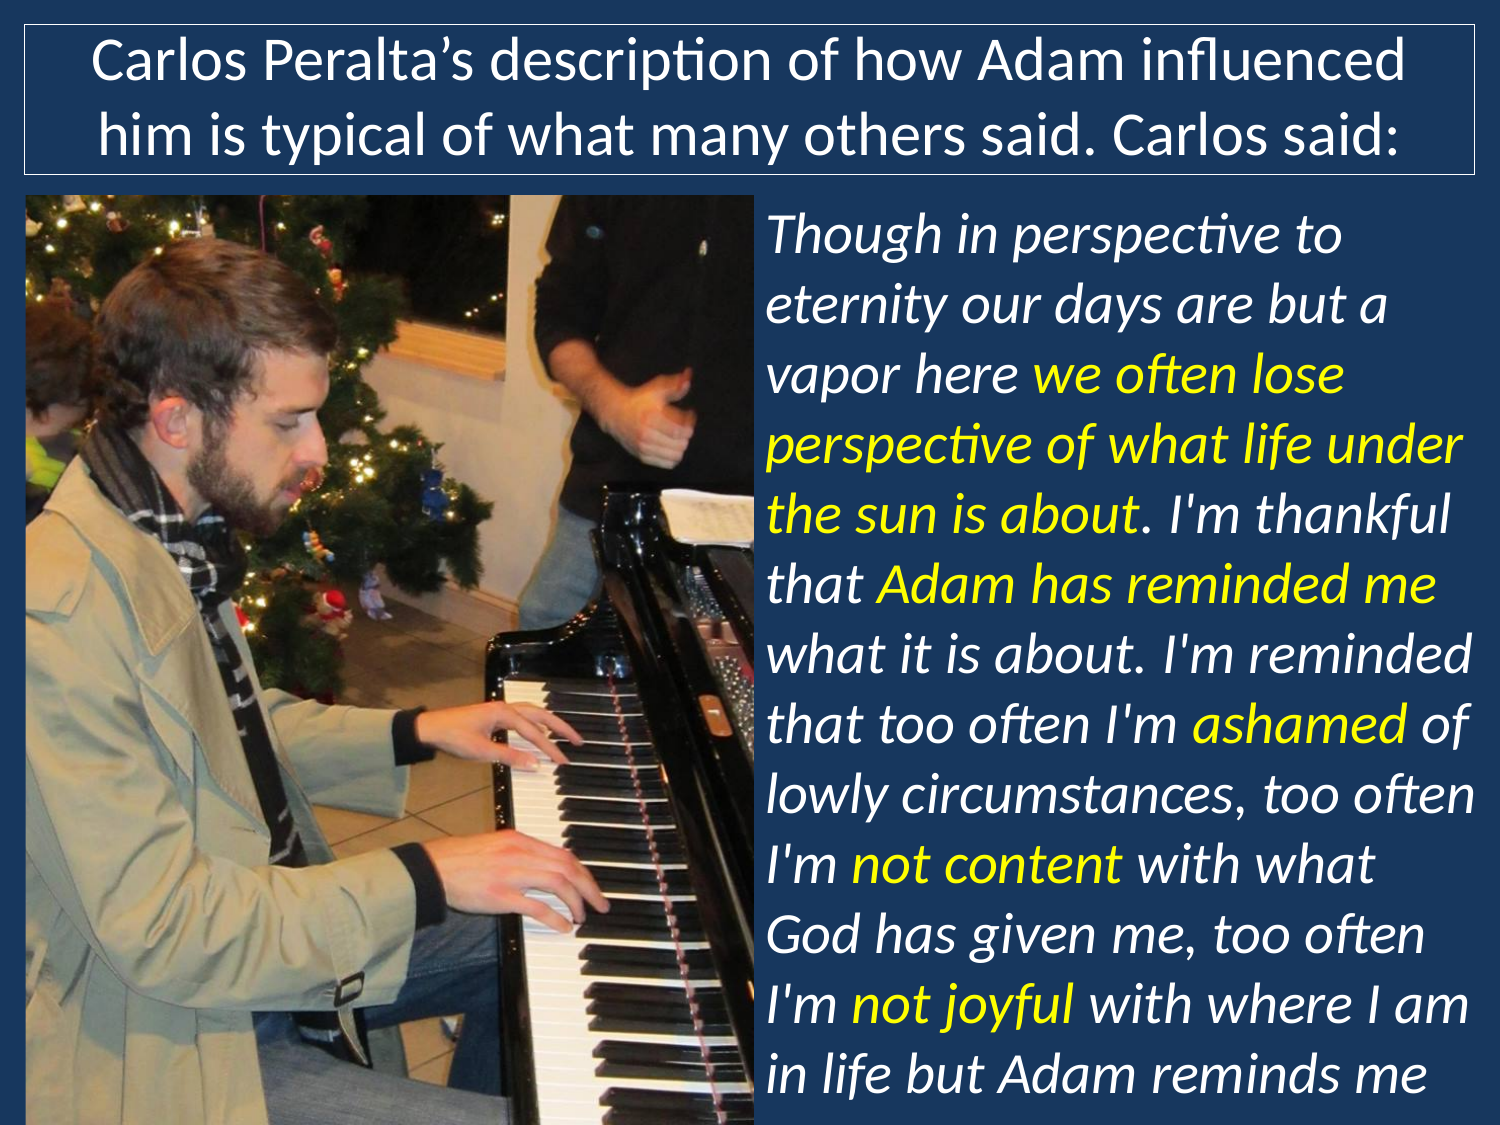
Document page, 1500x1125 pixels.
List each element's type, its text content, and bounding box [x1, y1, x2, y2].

list Though in perspective to eternity our days are but a vapor here we often lose perspective of what life under the sun is about. I'm thankful that Adam has reminded me what it is about. I'm reminded that too often I'm ashamed of lowly circumstances, too often I'm not content with what God has given me, too often I'm not joyful with where I am in life but Adam reminds me [750, 187, 1500, 1125]
picture [25, 194, 755, 1125]
title Carlos Peralta’s description of how Adam influenced him is typical of what many others said. Carlos said: [24, 24, 1475, 175]
